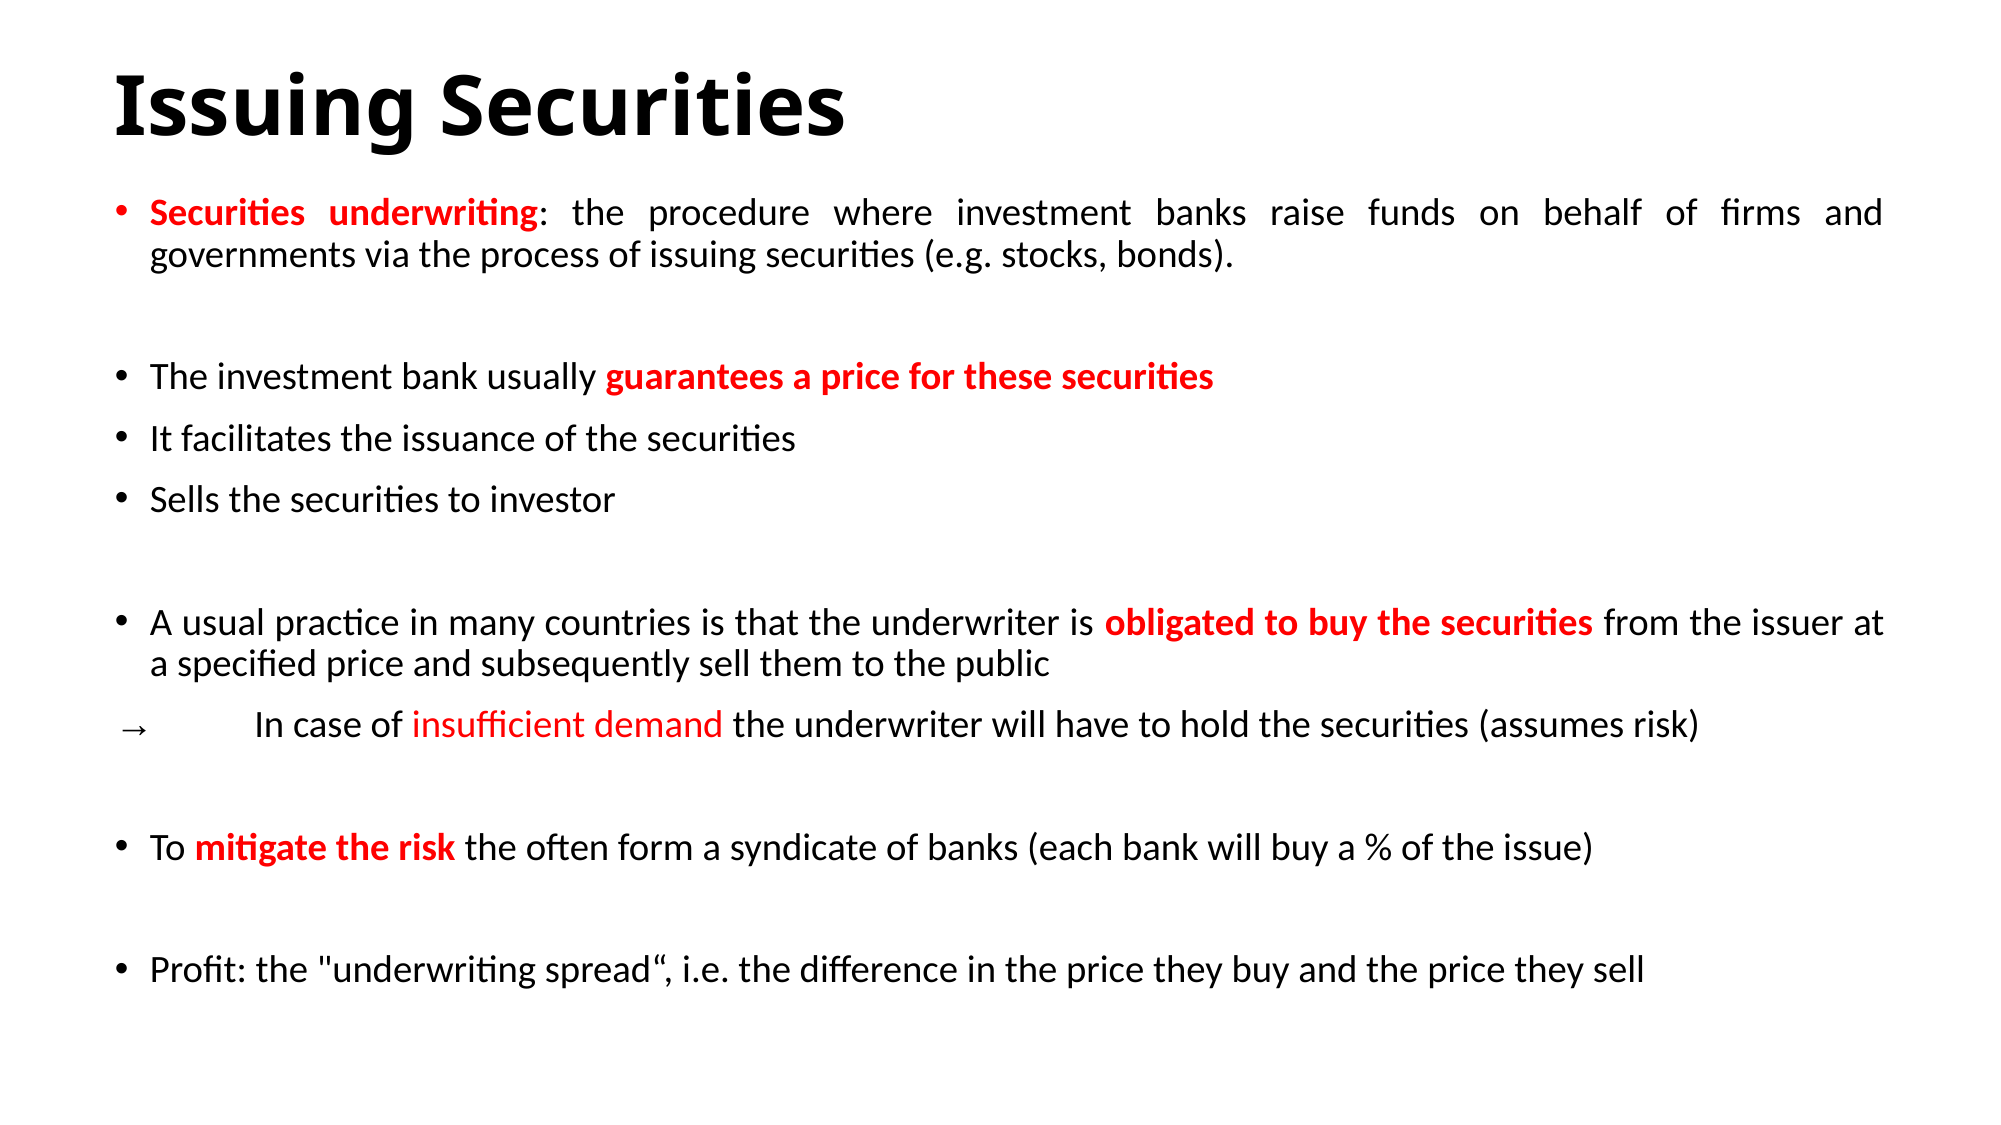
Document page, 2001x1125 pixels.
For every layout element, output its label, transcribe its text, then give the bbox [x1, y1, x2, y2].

title Issuing Securities [99, 45, 1900, 173]
list Securities underwriting: the procedure where investment banks raise funds on behalf of firms and governments via the process of issuing securities (e.g. stocks, bonds). The investment bank usually guarantees a price for these securities It facilitates the issuance of the securities Sells the securities to investor A usual practice in many countries is that the underwriter is obligated to buy the securities from the issuer at a specified price and subsequently sell them to the public → In case of insufficient demand the underwriter will have to hold the securities (assumes risk) To mitigate the risk the often form a syndicate of banks (each bank will buy a % of the issue) Profit: the "underwriting spread“, i.e. the difference in the price they buy and the price they sell [99, 184, 1900, 1005]
